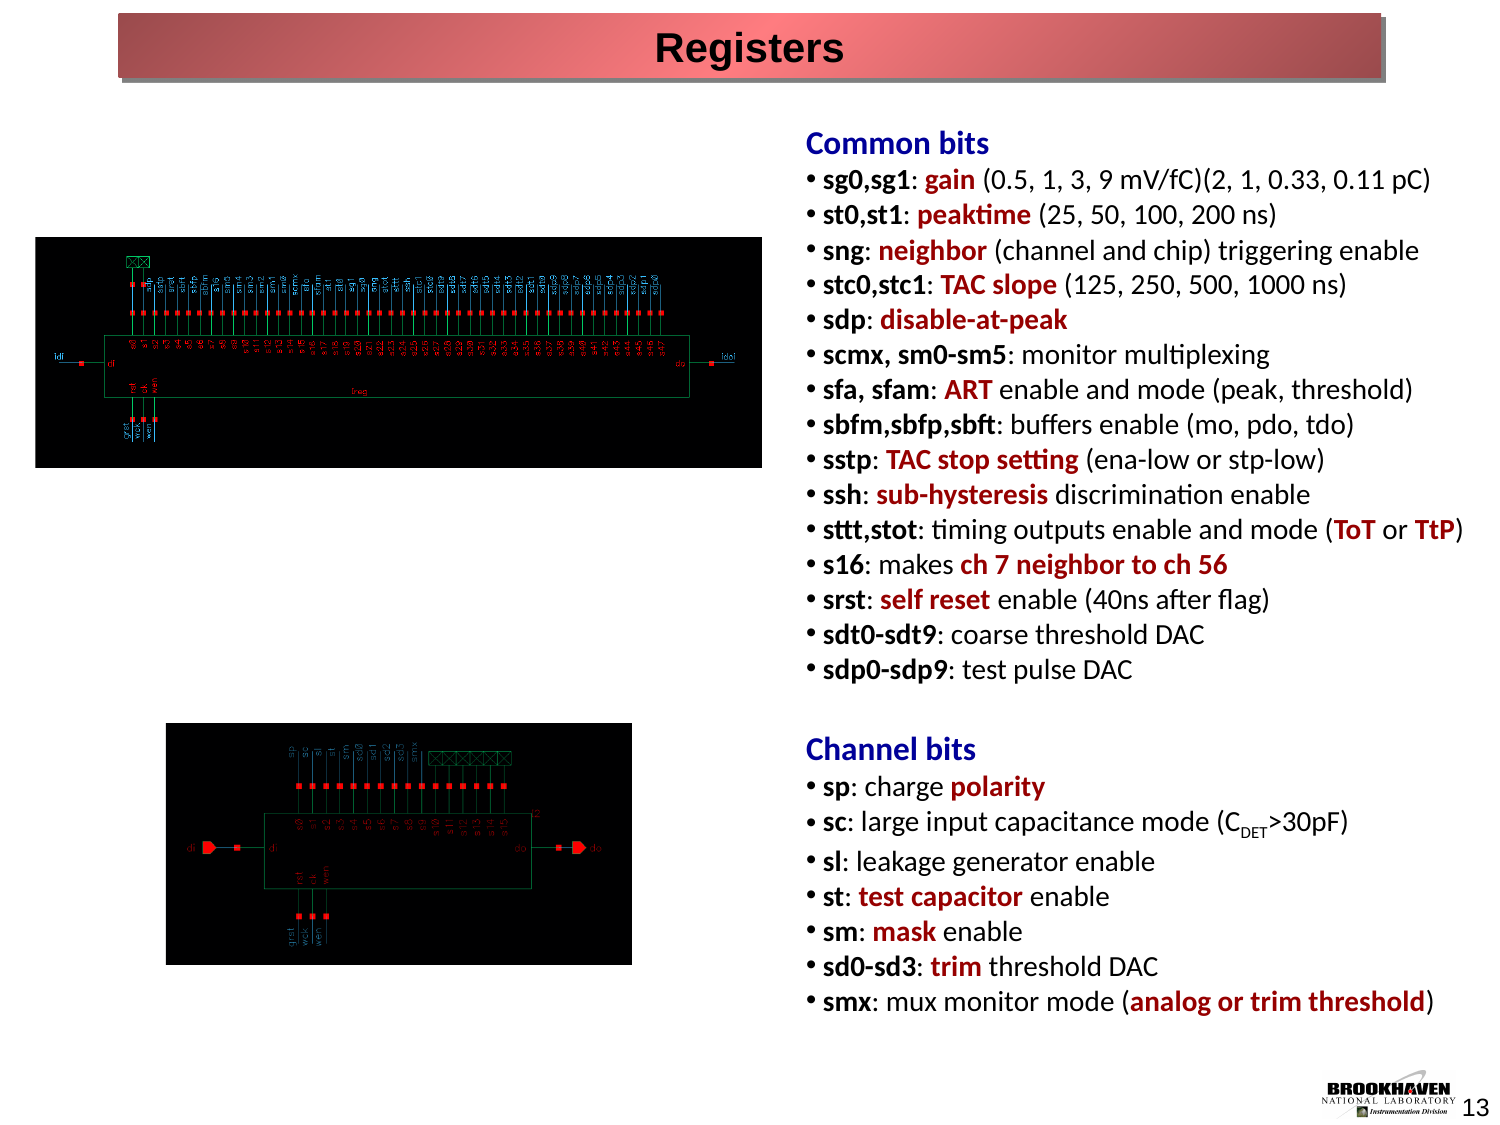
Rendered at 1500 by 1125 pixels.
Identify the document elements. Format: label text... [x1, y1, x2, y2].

text_box Registers [118, 13, 1382, 78]
text_box Common bits sg0,sg1: gain (0.5, 1, 3, 9 mV/fC)(2, 1, 0.33, 0.11 pC) st0,st1: peaktime (25, 50, 100, 200 ns) sng: neighbor (channel and chip) triggering enable stc0,stc1: TAC slope (125, 250, 500, 1000 ns) sdp: disable-at-peak scmx, sm0-sm5: monitor multiplexing sfa, sfam: ART enable and mode (peak, threshold) sbfm,sbfp,sbft: buffers enable (mo, pdo, tdo) sstp: TAC stop setting (ena-low or stp-low) ssh: sub-hysteresis discrimination enable sttt,stot: timing outputs enable and mode (ToT or TtP) s16: makes ch 7 neighbor to ch 56 srst: self reset enable (40ns after flag) sdt0-sdt9: coarse threshold DAC sdp0-sdp9: test pulse DAC [791, 113, 1495, 728]
picture [1322, 1070, 1456, 1120]
picture [165, 722, 632, 965]
picture [34, 237, 762, 469]
text_box Channel bits sp: charge polarity sc: large input capacitance mode (CDET>30pF) sl: leakage generator enable st: test capacitor enable sm: mask enable sd0-sd3: trim threshold DAC smx: mux monitor mode (analog or trim threshold) [791, 720, 1477, 1025]
slide_number 13 [1457, 1083, 1500, 1125]
